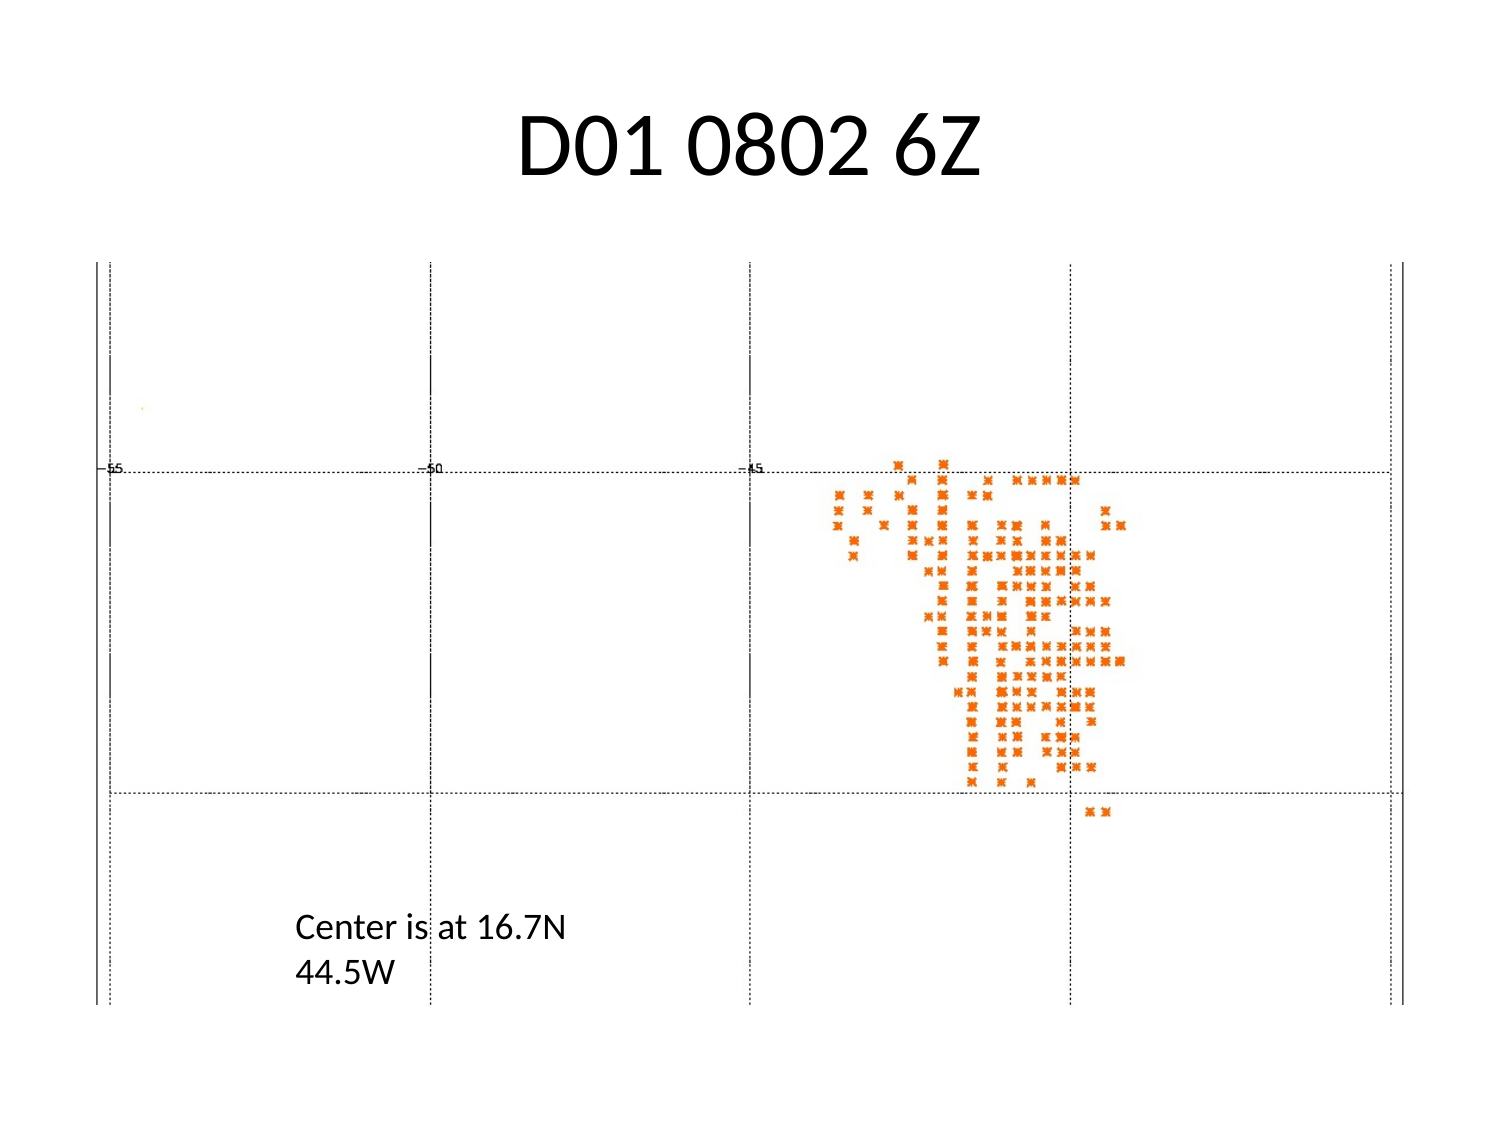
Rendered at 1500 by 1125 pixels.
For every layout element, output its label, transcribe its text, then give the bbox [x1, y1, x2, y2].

title D01 0802 6Z [75, 45, 1425, 233]
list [74, 262, 1426, 1006]
